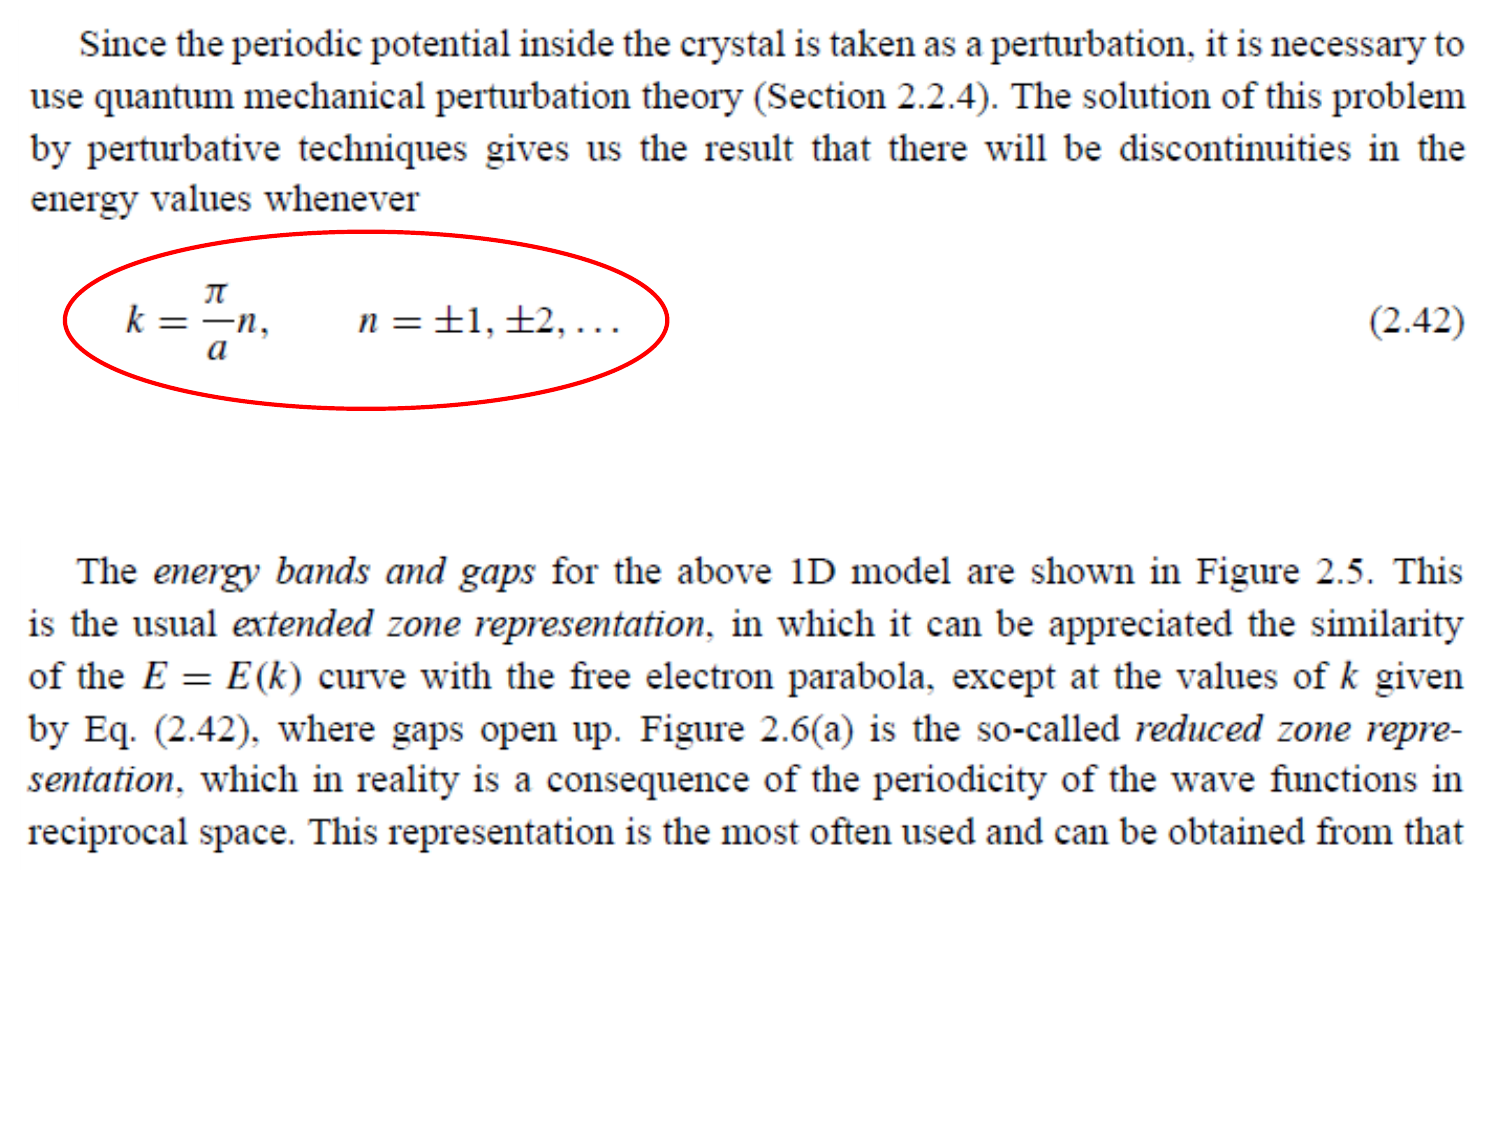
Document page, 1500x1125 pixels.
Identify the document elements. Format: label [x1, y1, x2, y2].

picture [19, 538, 1480, 870]
picture [17, 18, 1477, 410]
